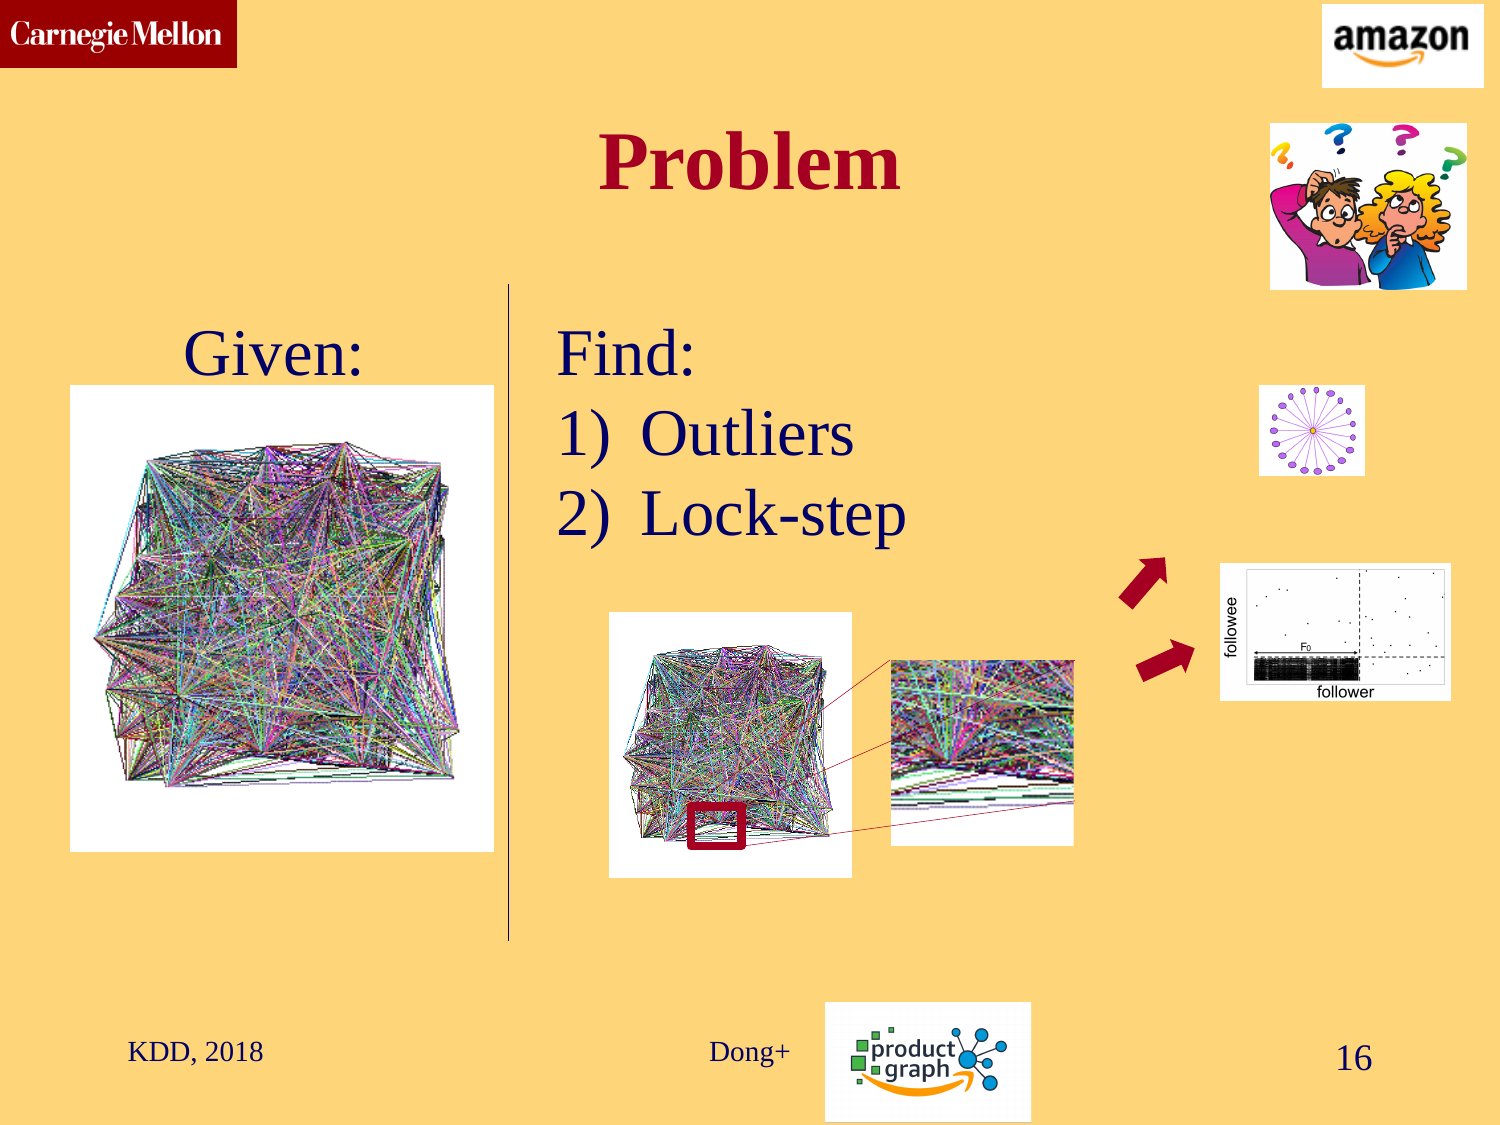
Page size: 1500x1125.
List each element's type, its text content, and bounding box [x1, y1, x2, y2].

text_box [609, 612, 1076, 879]
picture [0, 0, 237, 68]
text_box [1118, 557, 1168, 610]
text_box Find: Outliers Lock-step [541, 301, 924, 557]
picture [1322, 4, 1484, 88]
footer Dong+ [512, 1024, 988, 1101]
picture [70, 385, 495, 852]
slide_number KDD, 2018 [112, 1024, 426, 1101]
picture [1259, 385, 1366, 476]
text_box Given: [168, 301, 381, 384]
text_box [1135, 639, 1195, 683]
slide_number 16 [1074, 1024, 1388, 1101]
picture [1270, 123, 1468, 291]
title Problem [112, 99, 1388, 213]
picture [1220, 562, 1451, 702]
